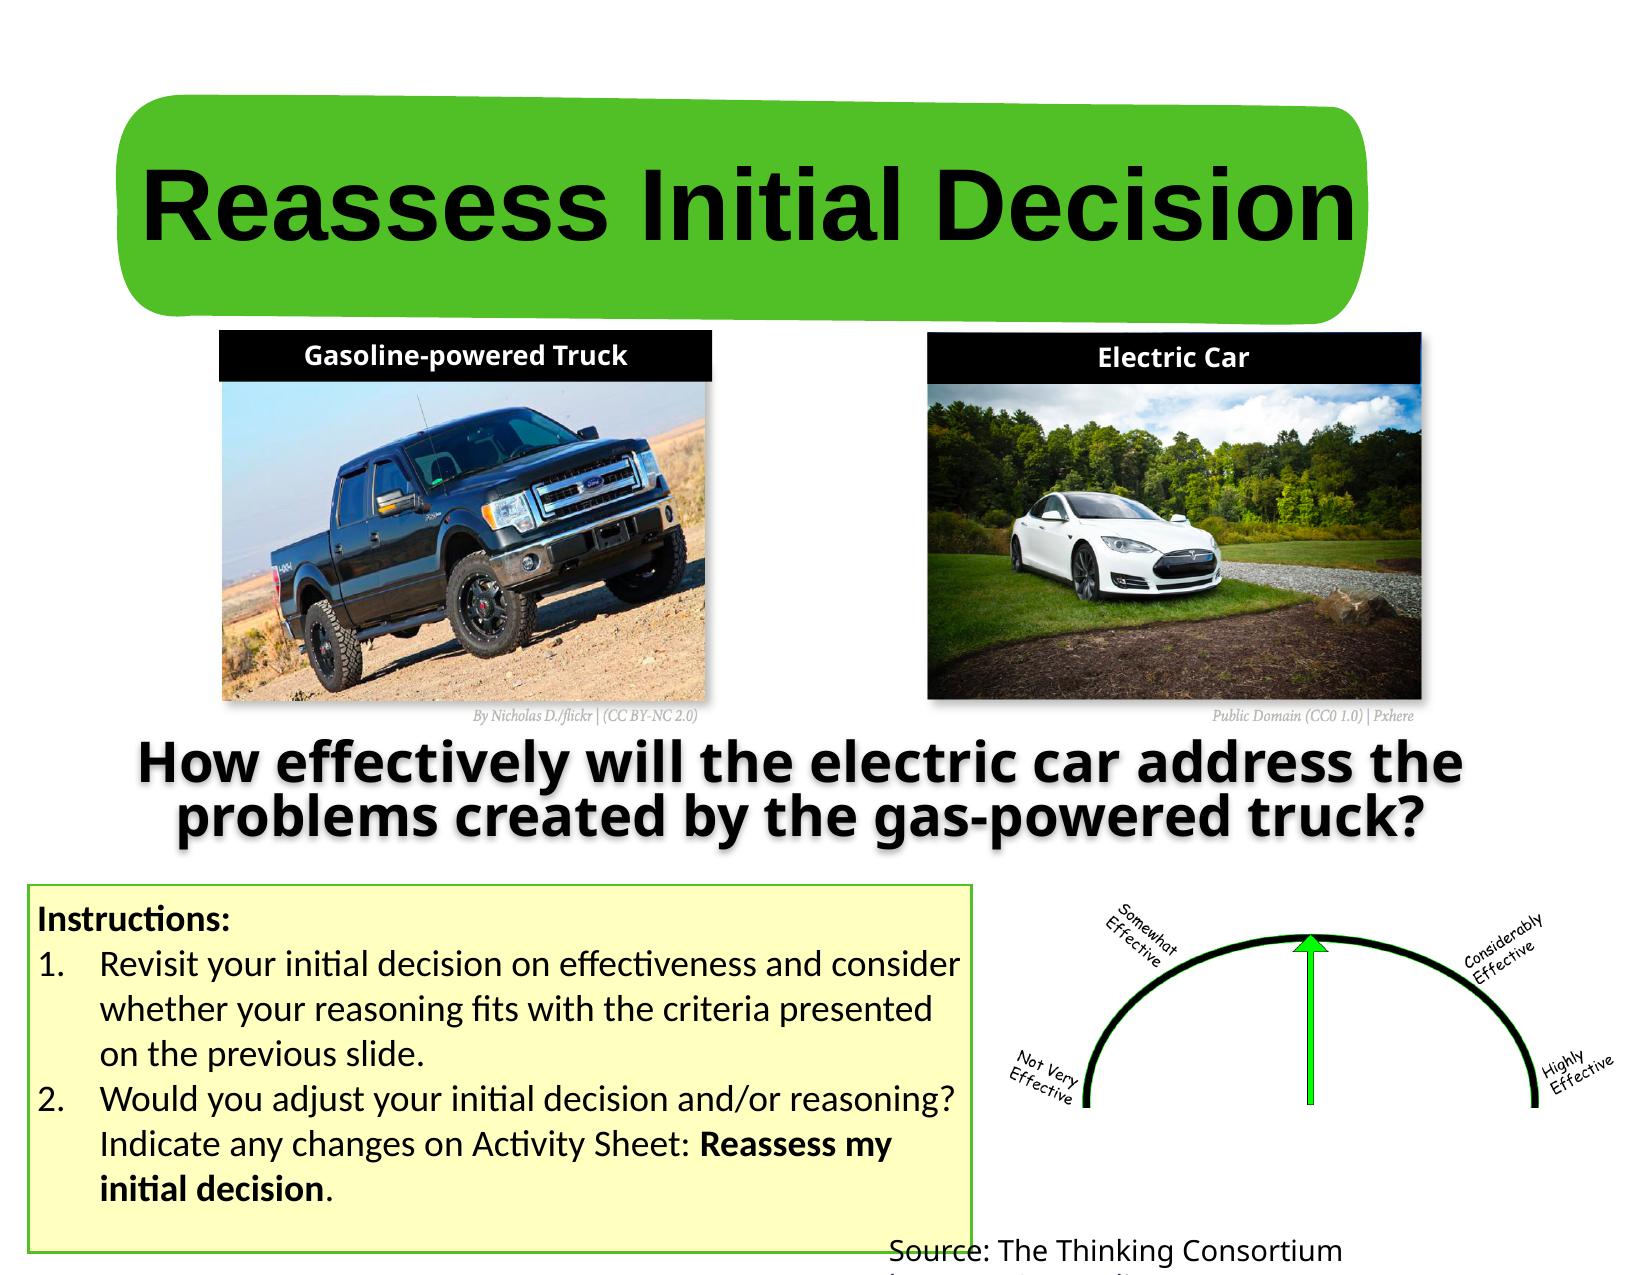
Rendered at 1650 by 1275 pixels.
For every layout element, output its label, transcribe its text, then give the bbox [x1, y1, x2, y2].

text_box How effectively will the electric car address the problems created by the gas-powered truck? [28, 731, 1573, 870]
text_box Instructions: Revisit your initial decision on effectiveness and consider whether your reasoning fits with the criteria presented on the previous slide. Would you adjust your initial decision and/or reasoning? Indicate any changes on Activity Sheet: Reassess my initial decision. [28, 885, 972, 1253]
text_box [918, 325, 1437, 732]
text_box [213, 329, 718, 729]
text_box Source: The Thinking Consortium https://tc2.ca/online/ [873, 1217, 1650, 1275]
picture [1007, 884, 1617, 1108]
text_box Reassess Initial Decision [0, 138, 1525, 277]
